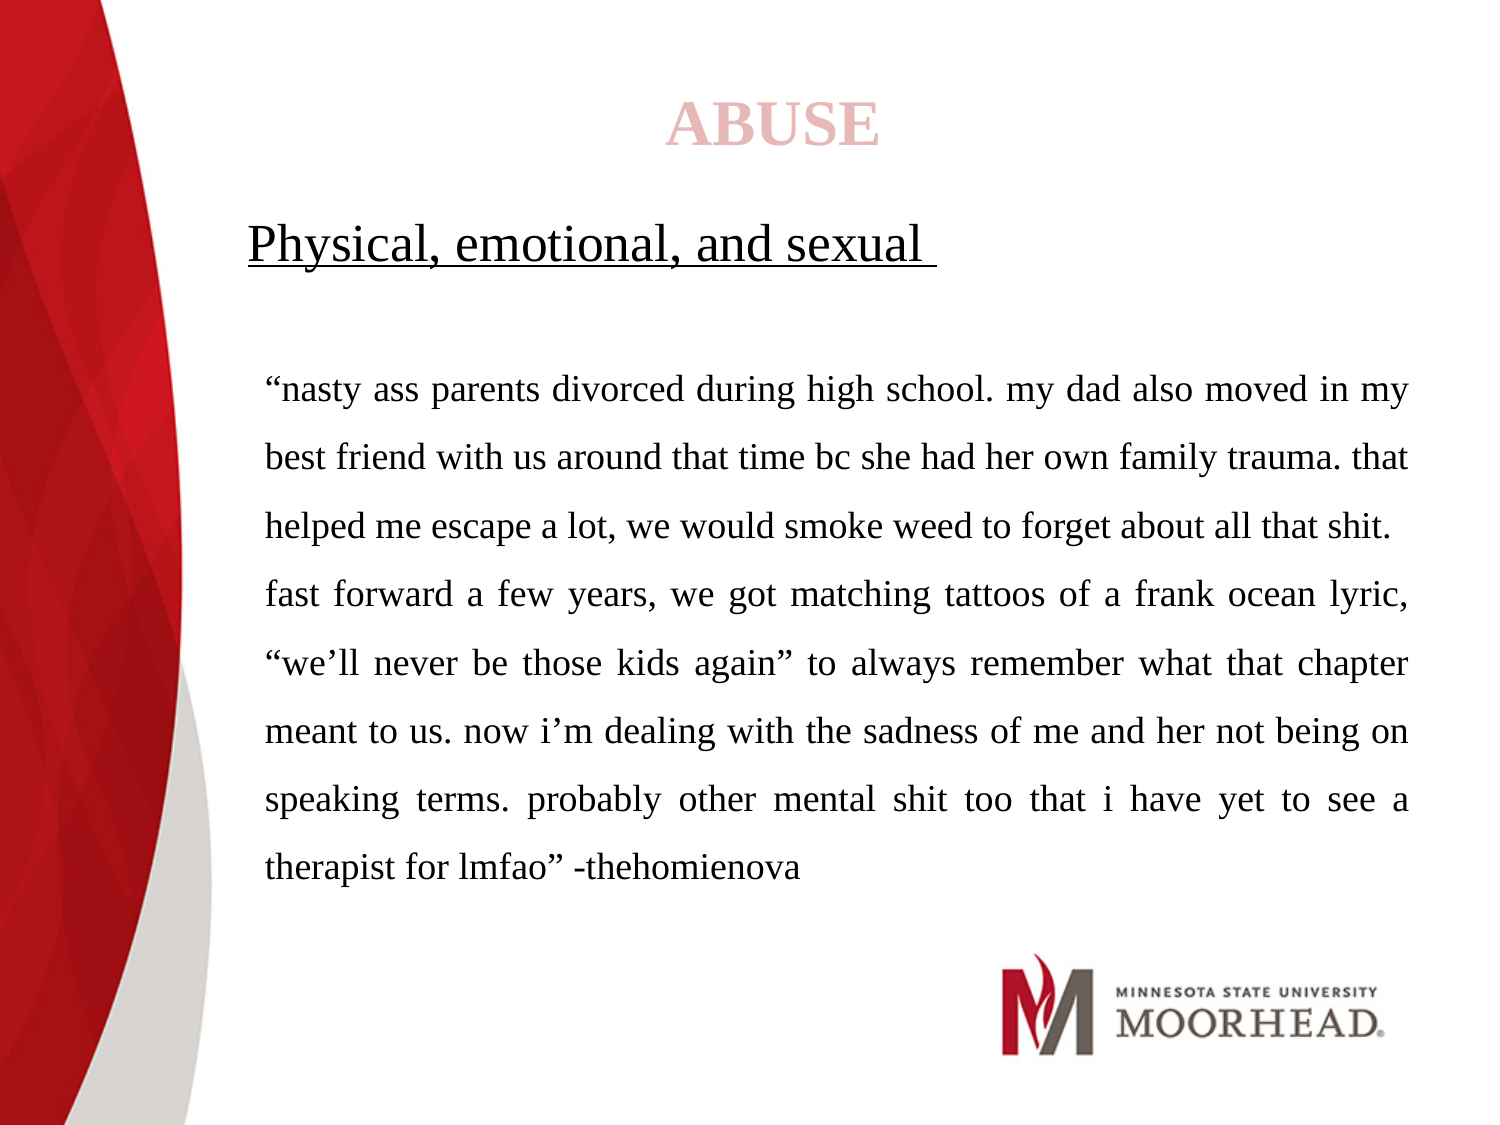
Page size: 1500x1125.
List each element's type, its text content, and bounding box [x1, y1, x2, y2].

text_box Physical, emotional, and sexual “nasty ass parents divorced during high school. my dad also moved in my best friend with us around that time bc she had her own family trauma. that helped me escape a lot, we would smoke weed to forget about all that shit. fast forward a few years, we got matching tattoos of a frank ocean lyric, “we’ll never be those kids again” to always remember what that chapter meant to us. now i’m dealing with the sadness of me and her not being on speaking terms. probably other mental shit too that i have yet to see a therapist for lmfao” -thehomienova [233, 200, 1425, 959]
text_box ABUSE [611, 72, 937, 200]
picture [0, 0, 1500, 1125]
